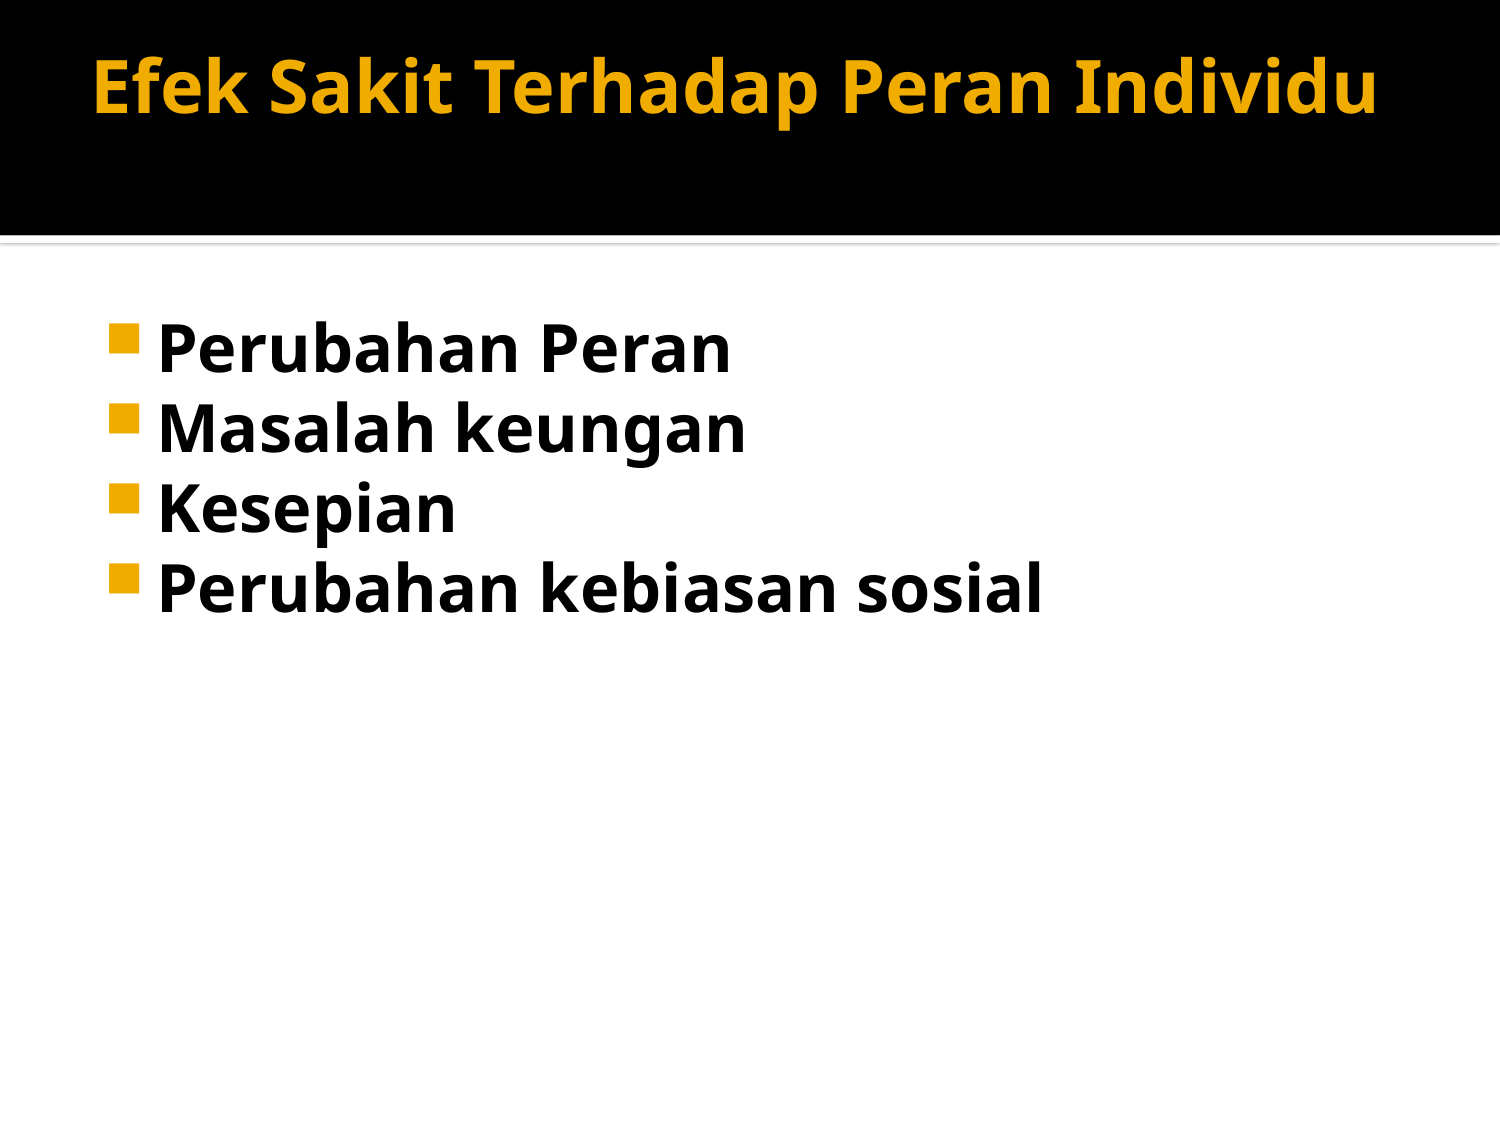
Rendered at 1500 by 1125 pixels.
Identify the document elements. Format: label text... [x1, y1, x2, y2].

list Perubahan Peran Masalah keungan Kesepian Perubahan kebiasan sosial [75, 291, 1425, 1050]
title Efek Sakit Terhadap Peran Individu [75, 25, 1425, 231]
